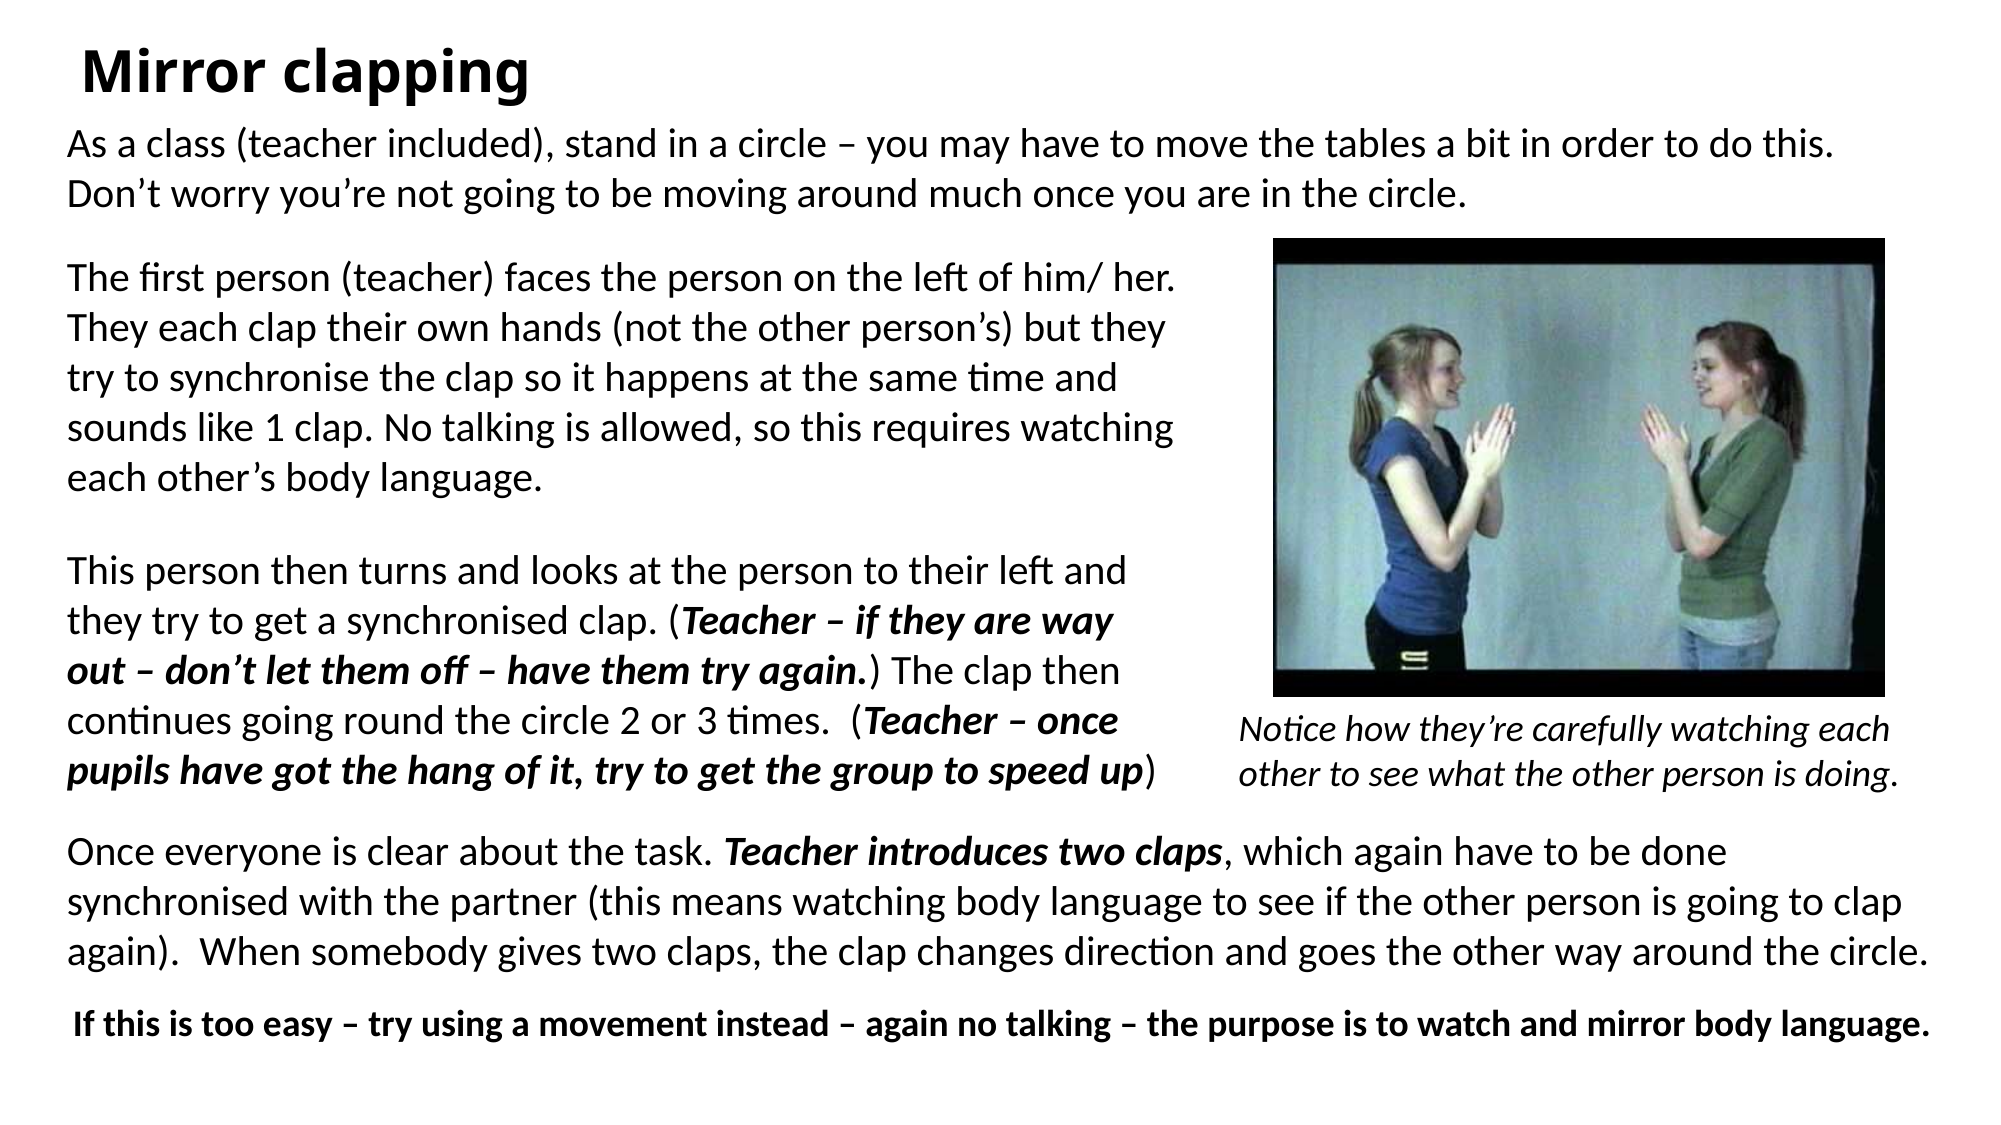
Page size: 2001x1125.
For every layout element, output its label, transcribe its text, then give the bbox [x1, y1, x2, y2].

picture [1273, 238, 1885, 697]
text_box Notice how they’re carefully watching each other to see what the other person is doing. [1223, 696, 1935, 802]
text_box Mirror clapping [65, 19, 1094, 108]
text_box Once everyone is clear about the task. Teacher introduces two claps, which again have to be done synchronised with the partner (this means watching body language to see if the other person is going to clap again). When somebody gives two claps, the clap changes direction and goes the other way around the circle. If this is too easy – try using a movement instead – again no talking – the purpose is to watch and mirror body language. [52, 816, 1955, 1052]
text_box As a class (teacher included), stand in a circle – you may have to move the tables a bit in order to do this. Don’t worry you’re not going to be moving around much once you are in the circle. [52, 108, 1955, 224]
text_box The first person (teacher) faces the person on the left of him/ her. They each clap their own hands (not the other person’s) but they try to synchronise the clap so it happens at the same time and sounds like 1 clap. No talking is allowed, so this requires watching each other’s body language. [52, 242, 1211, 507]
text_box This person then turns and looks at the person to their left and they try to get a synchronised clap. (Teacher – if they are way out – don’t let them off – have them try again.) The clap then continues going round the circle 2 or 3 times. (Teacher – once pupils have got the hang of it, try to get the group to speed up) [52, 535, 1185, 801]
